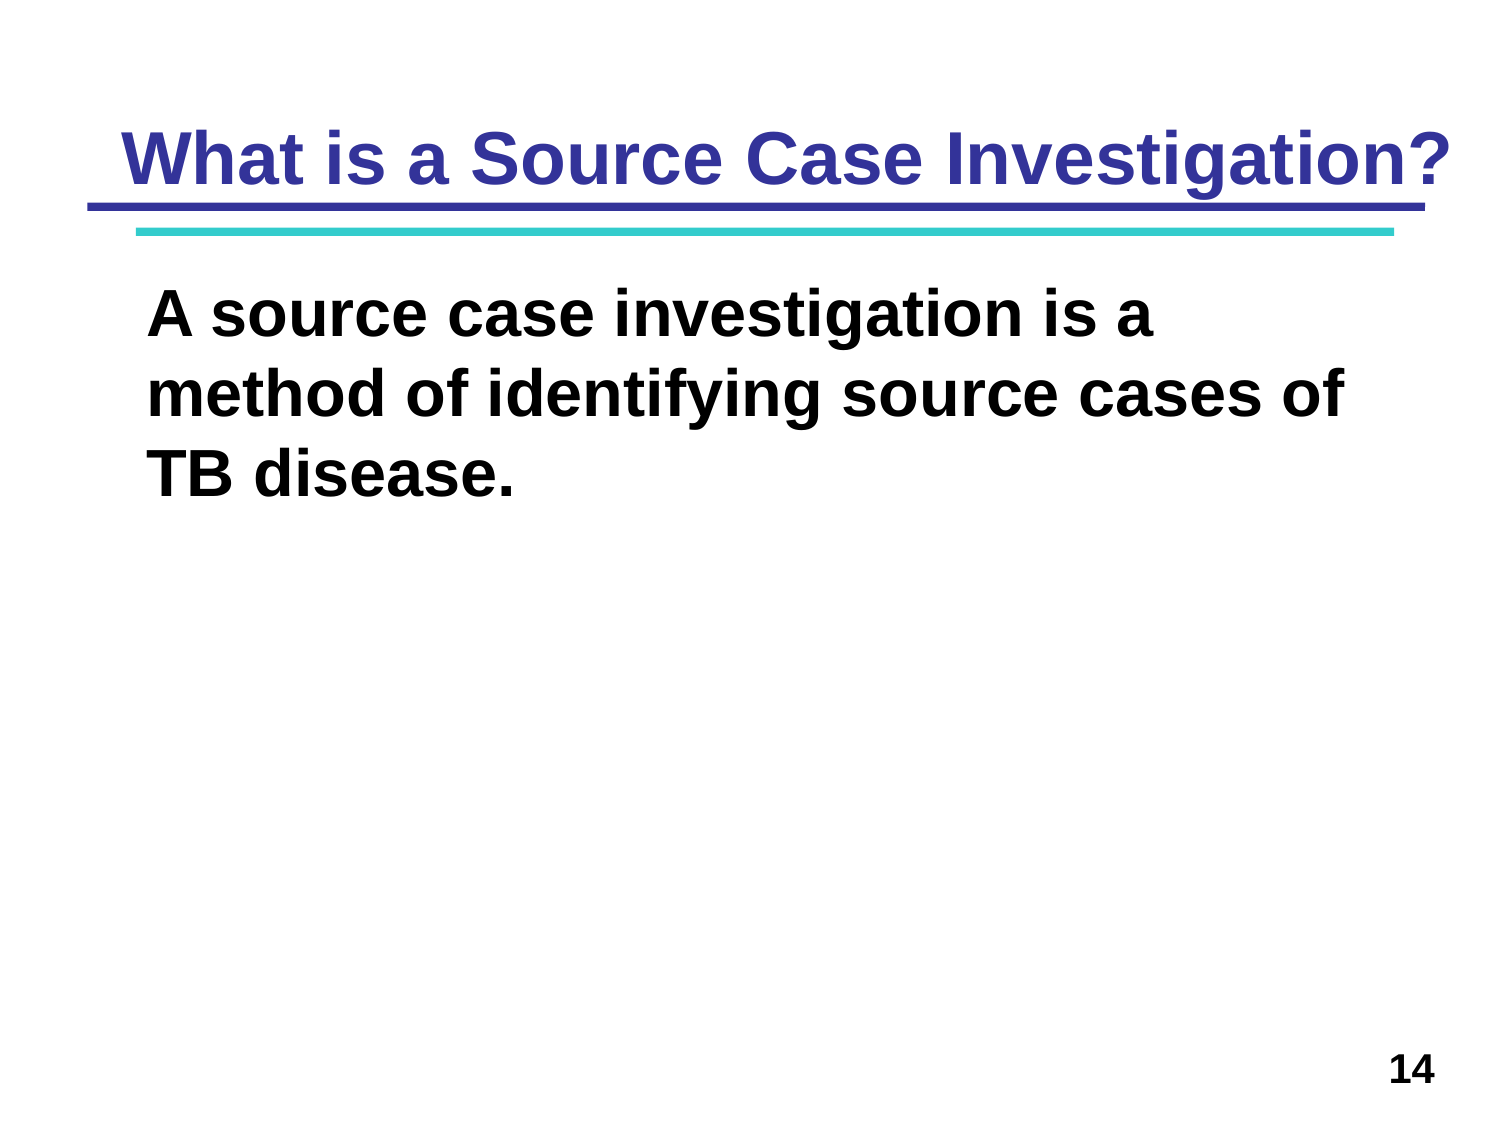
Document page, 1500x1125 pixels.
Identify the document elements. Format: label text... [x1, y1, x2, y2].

list A source case investigation is a method of identifying source cases of TB disease. [74, 262, 1426, 1006]
slide_number 14 [599, 1034, 1451, 1113]
title What is a Source Case Investigation? [74, 18, 1500, 207]
